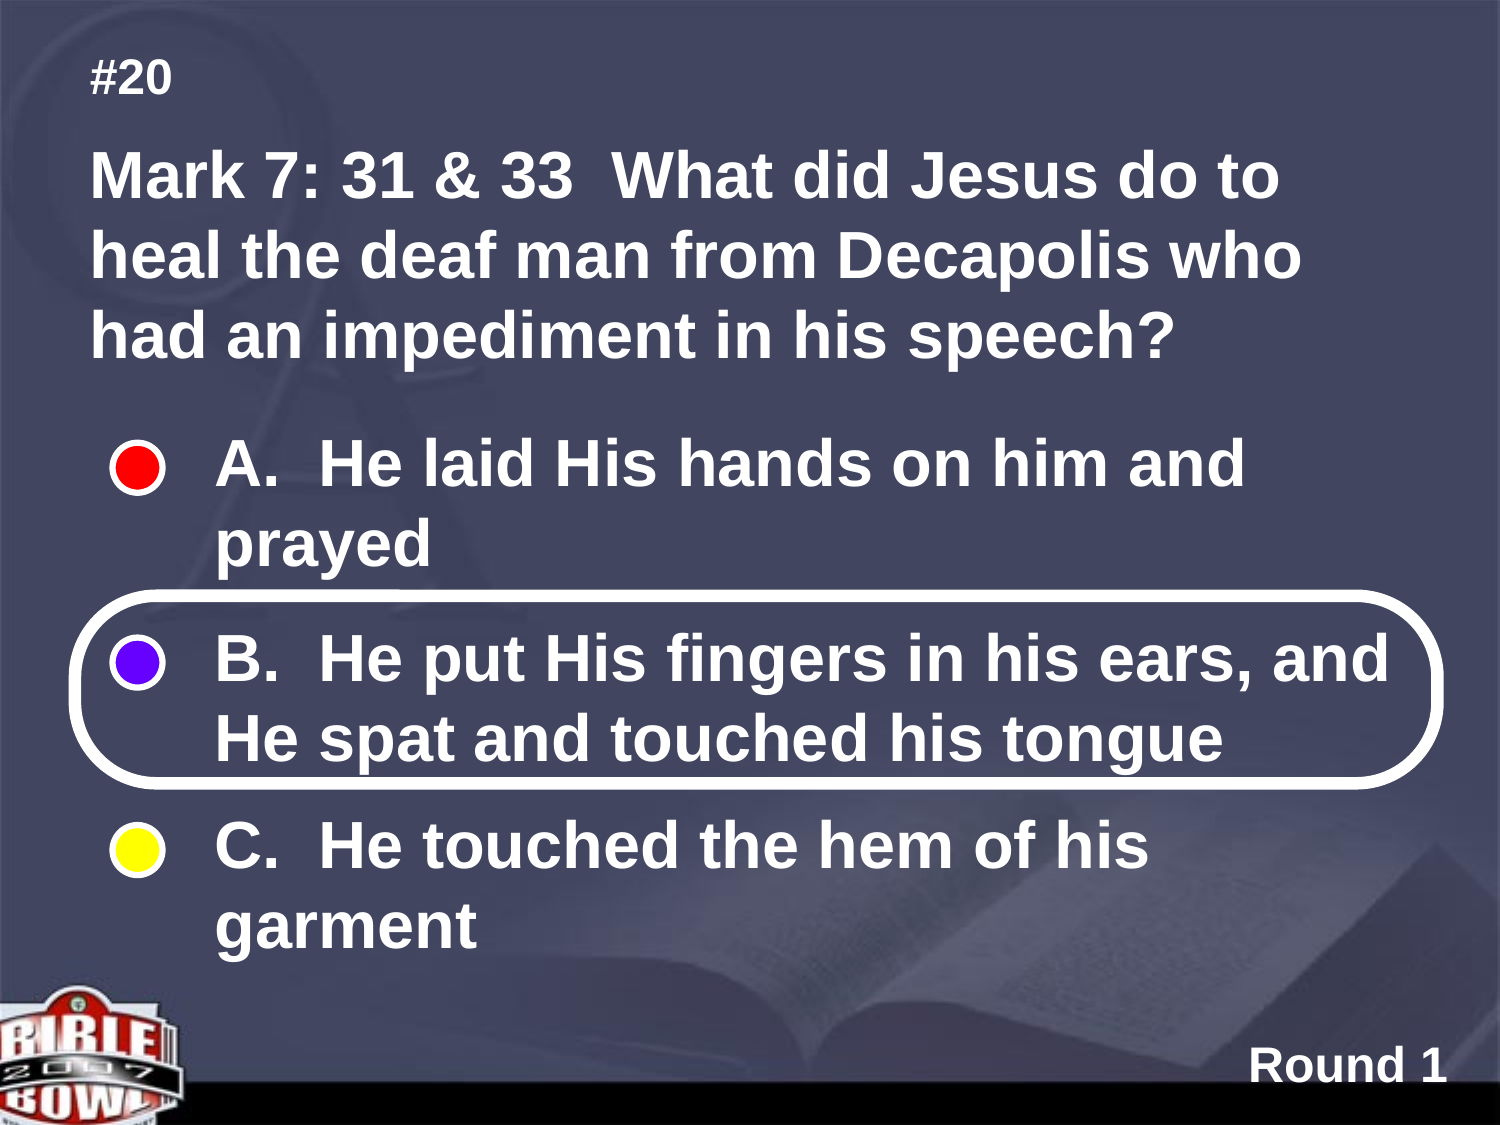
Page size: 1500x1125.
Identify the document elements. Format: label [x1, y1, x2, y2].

picture [0, 0, 1500, 1125]
text_box [112, 412, 1438, 972]
